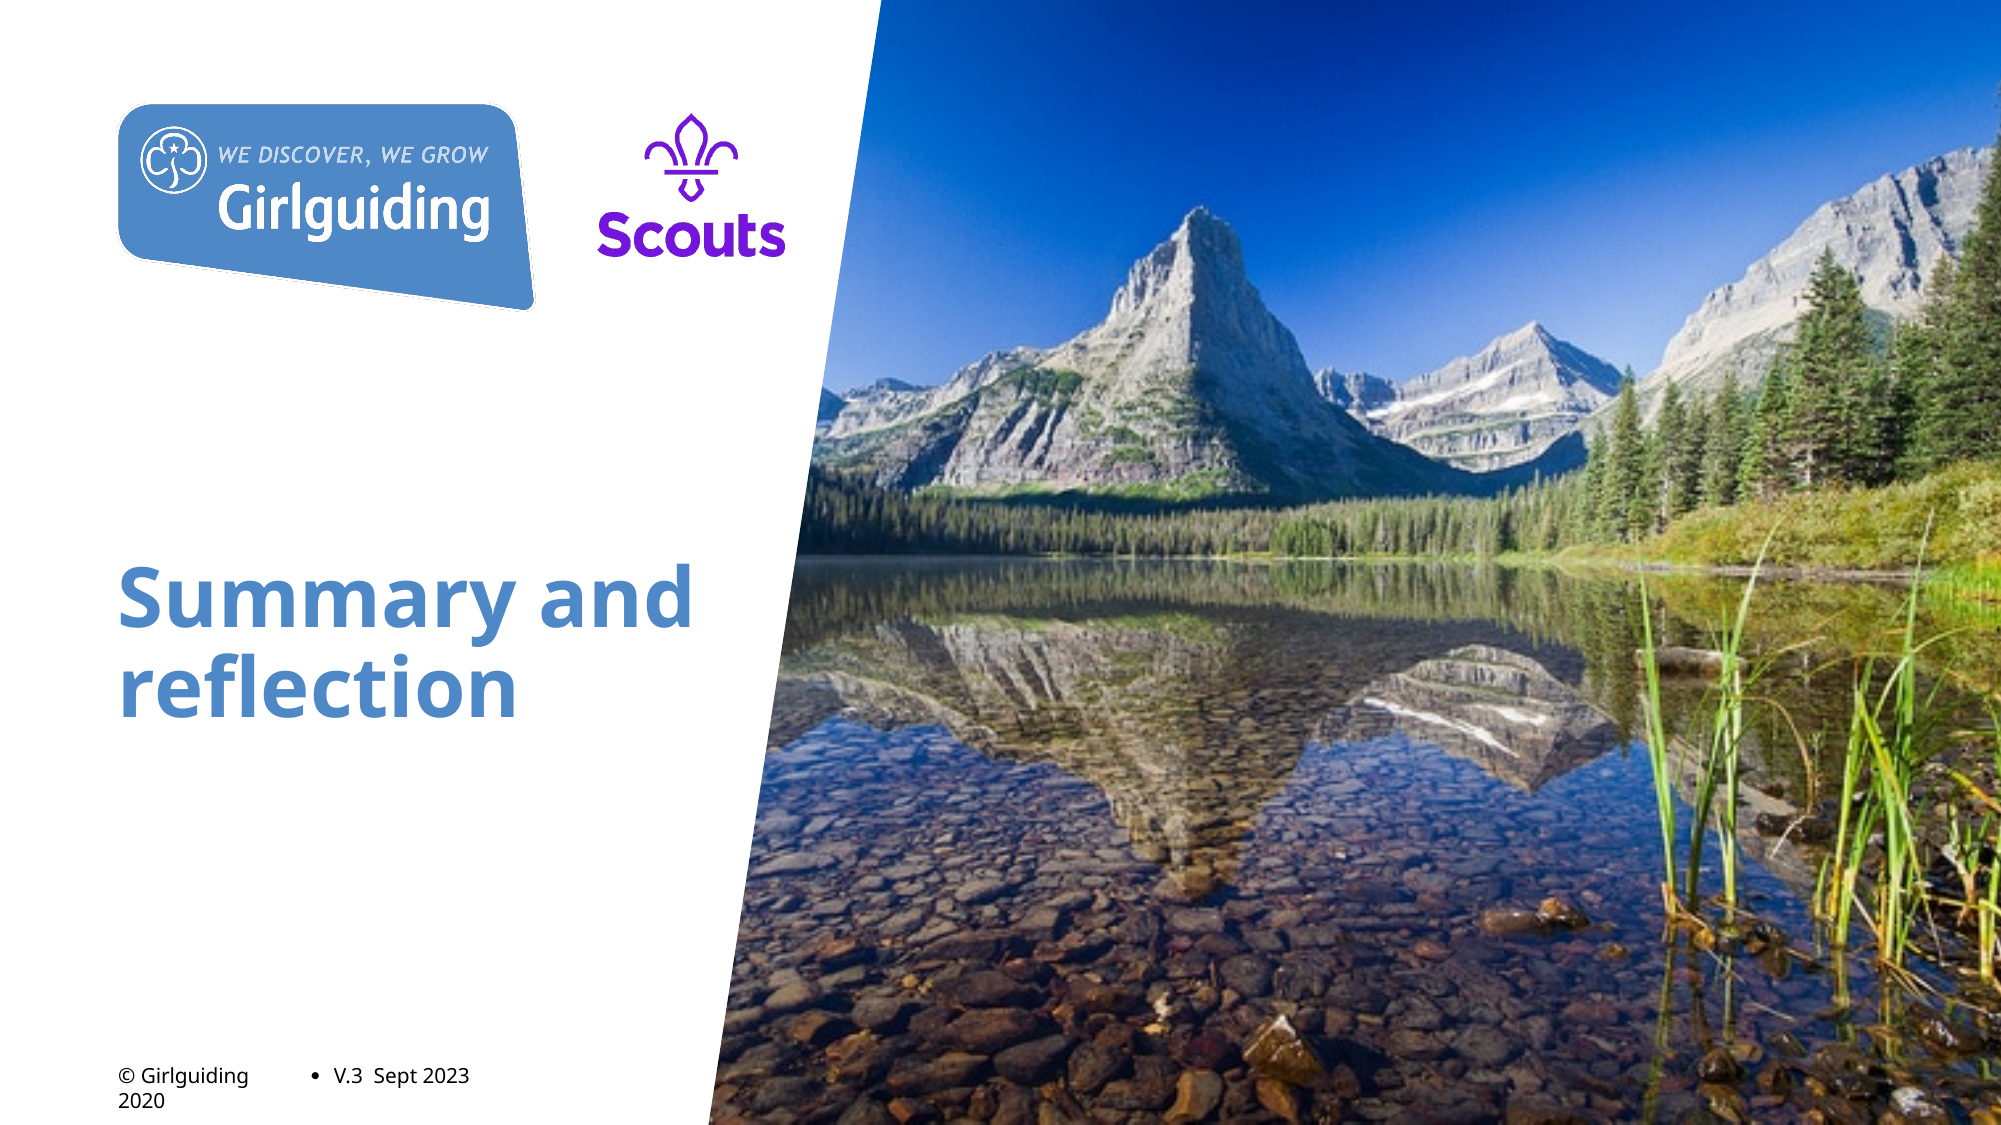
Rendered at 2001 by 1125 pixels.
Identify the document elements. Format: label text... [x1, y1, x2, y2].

title Summary and reflection [117, 321, 708, 736]
picture [597, 0, 2001, 1125]
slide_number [333, 1062, 514, 1105]
picture [116, 102, 536, 312]
